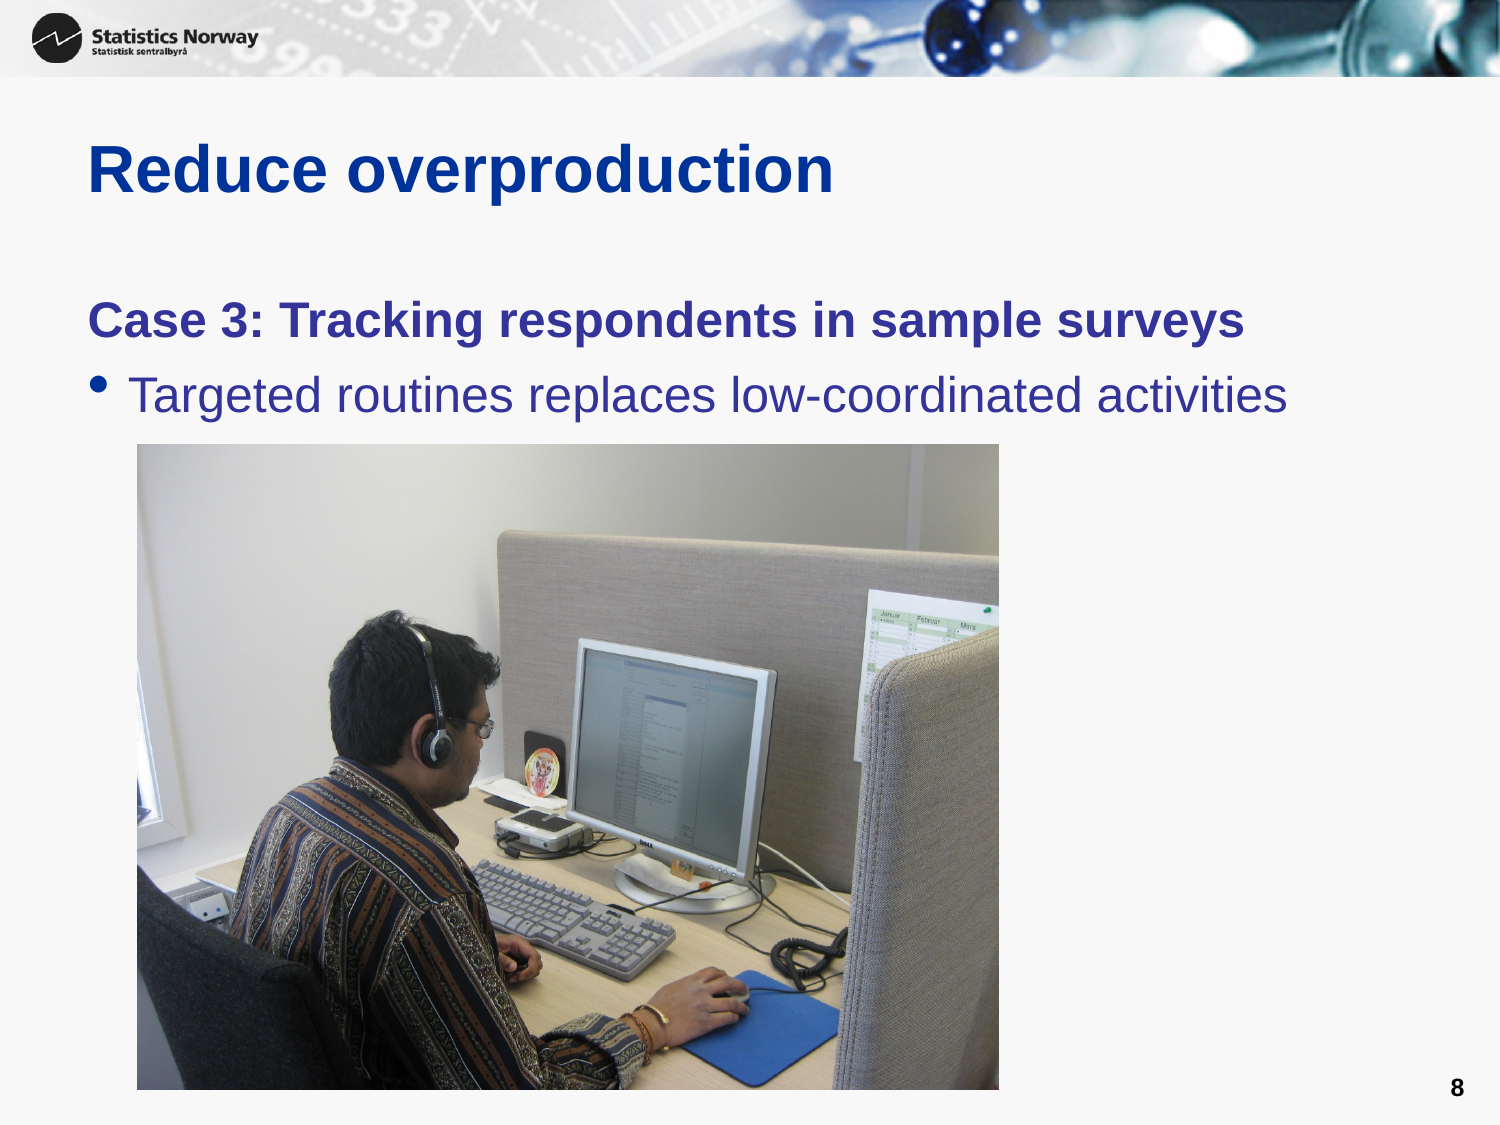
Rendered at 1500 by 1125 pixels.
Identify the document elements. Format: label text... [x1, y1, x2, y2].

slide_number 8 [1387, 1067, 1465, 1107]
title Reduce overproduction [87, 125, 1463, 263]
picture [0, 0, 1500, 77]
list Case 3: Tracking respondents in sample surveys Targeted routines replaces low-coordinated activities [87, 287, 1463, 1050]
picture [137, 444, 999, 1090]
